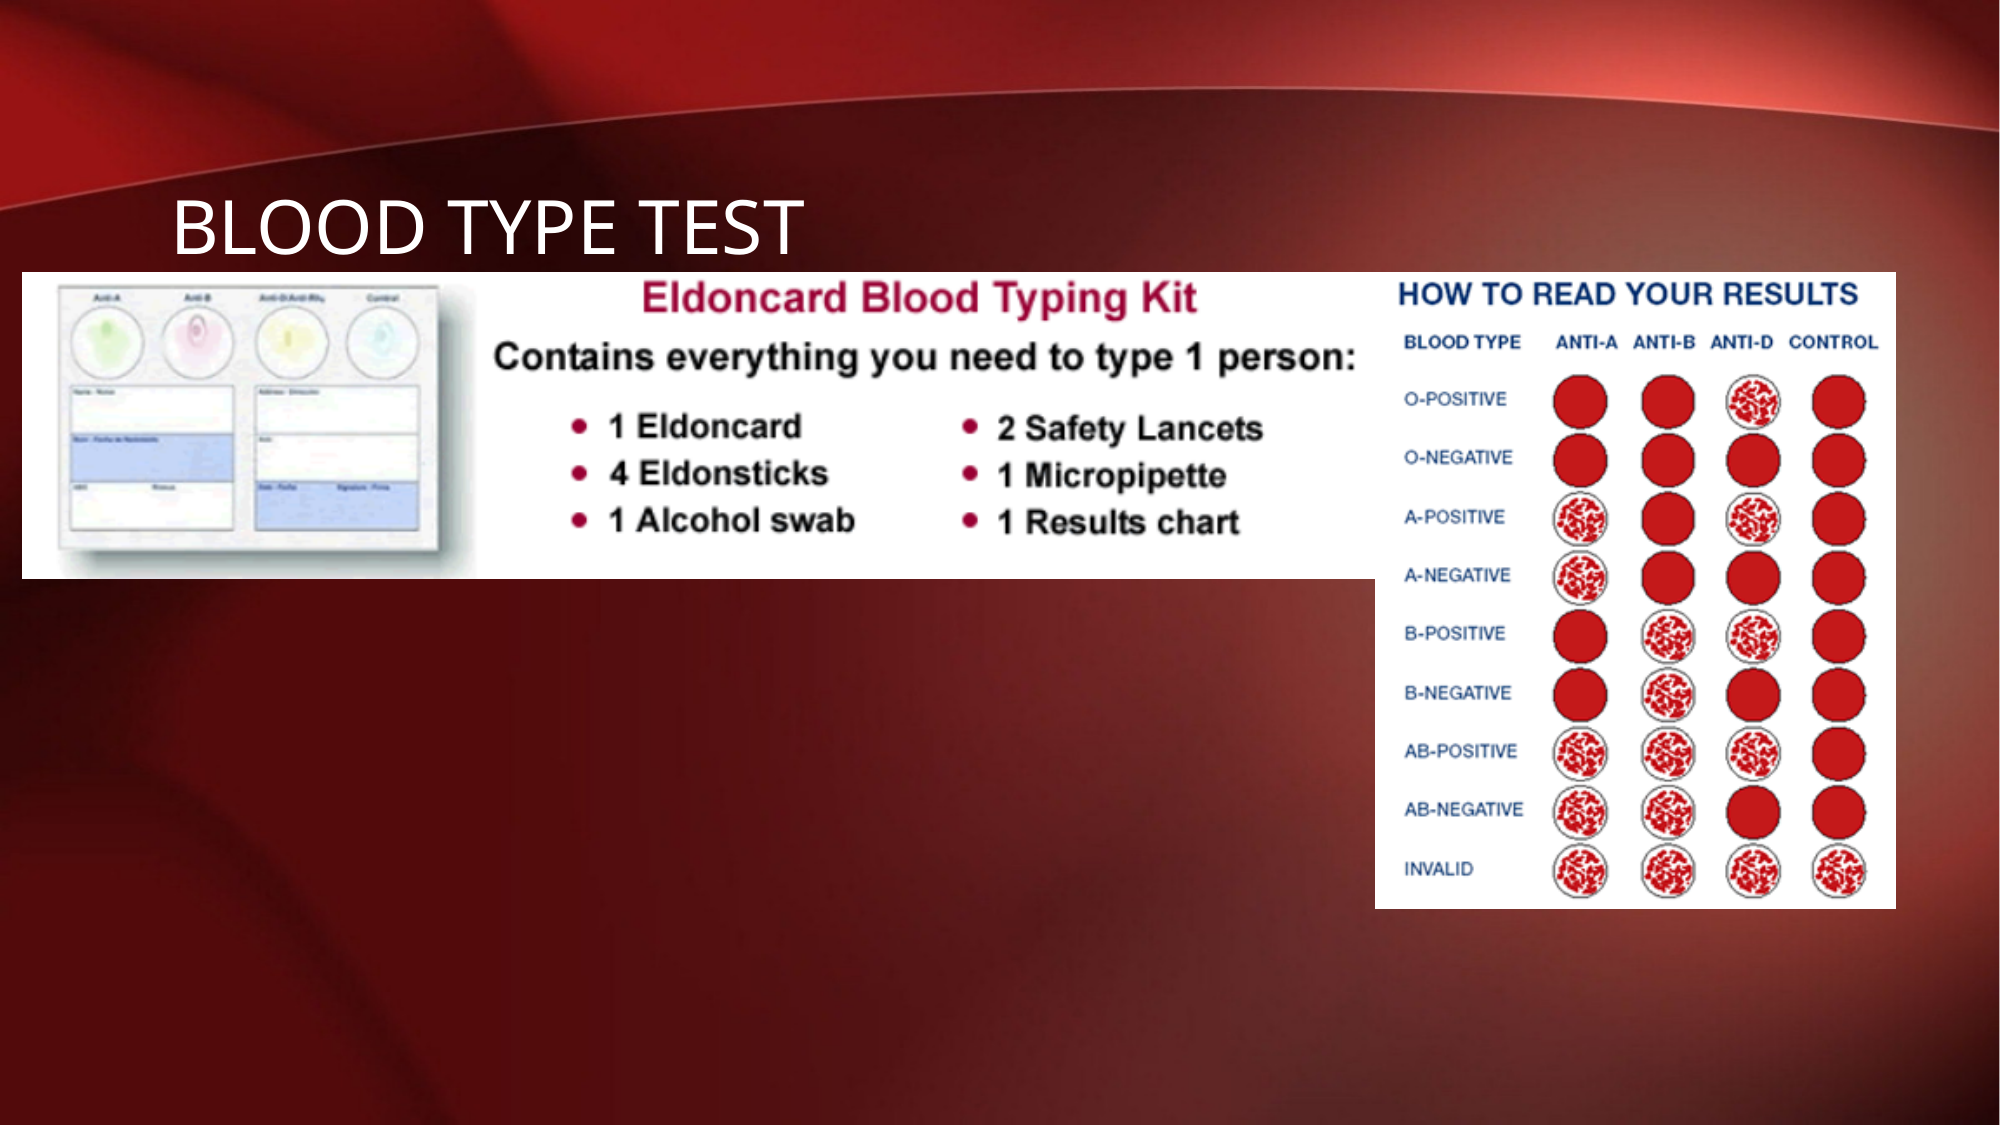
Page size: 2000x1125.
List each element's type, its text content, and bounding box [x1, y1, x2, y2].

title Blood type test [149, 79, 1850, 272]
picture [0, 0, 2000, 1125]
